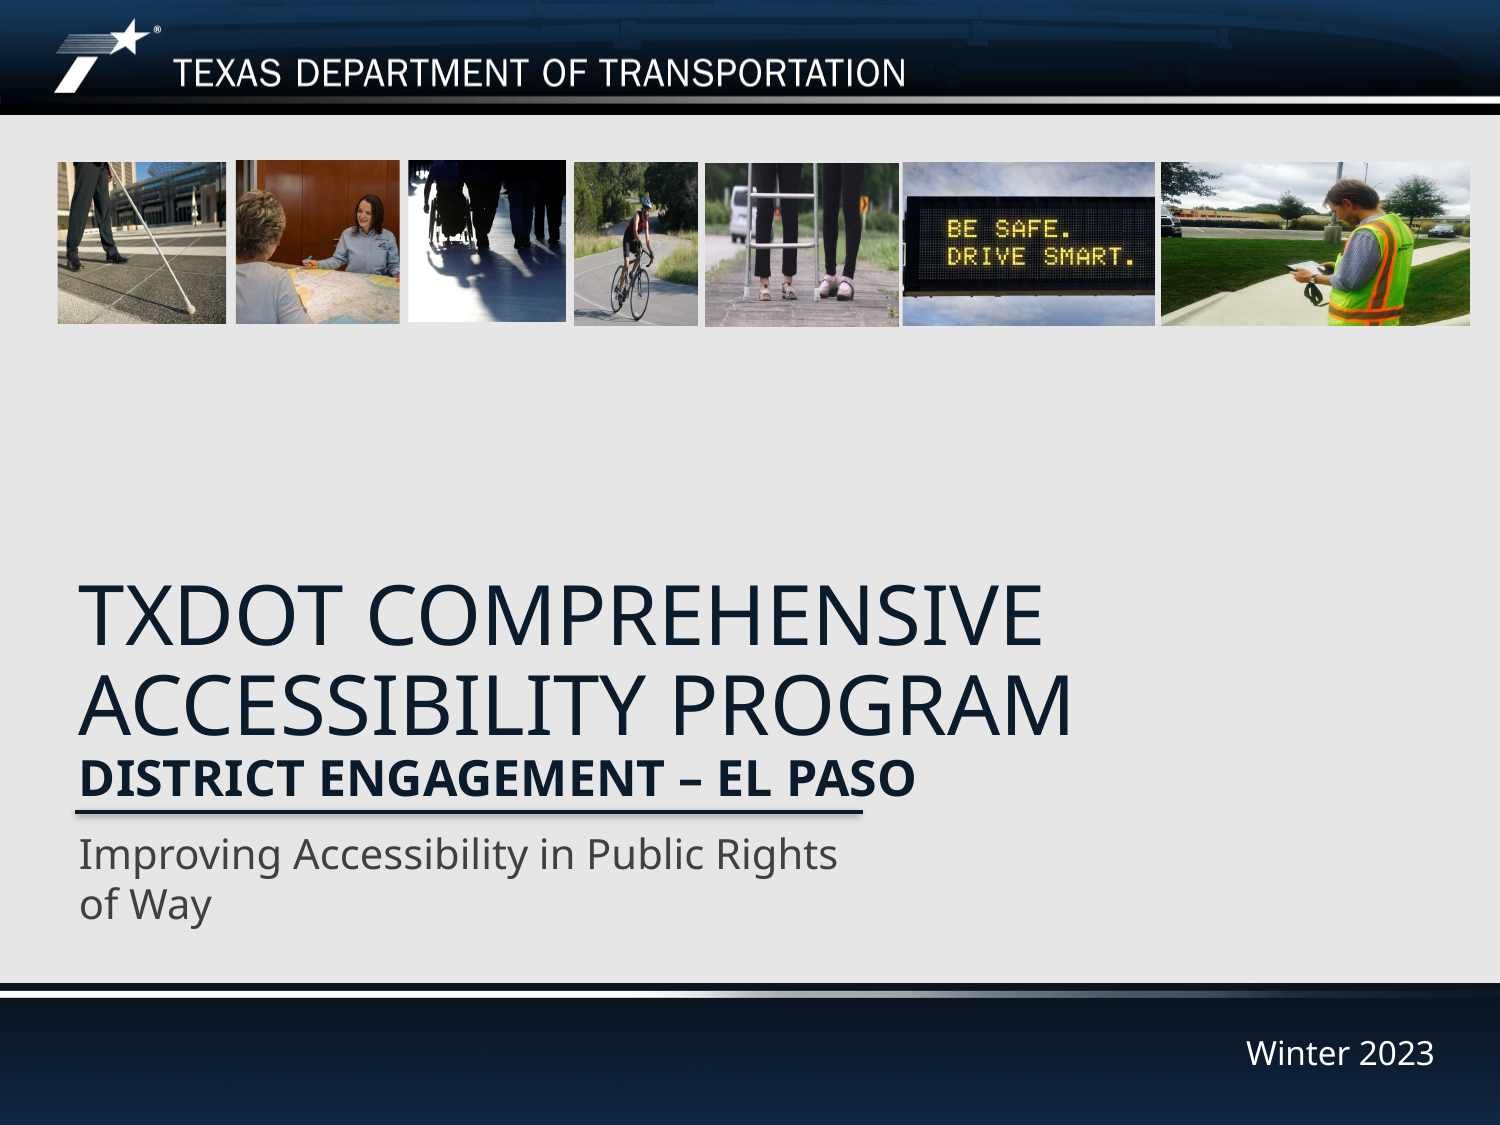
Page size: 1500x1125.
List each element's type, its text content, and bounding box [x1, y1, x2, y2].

picture [407, 160, 567, 323]
text_box Winter 2023 [774, 1024, 1450, 1080]
title Txdot comprehensive accessibility program district engagement – El PAso [78, 633, 1350, 807]
picture [57, 162, 227, 325]
picture [0, 983, 1500, 1125]
picture [235, 160, 400, 324]
subtitle Improving Accessibility in Public Rights of Way [78, 827, 888, 925]
picture [704, 163, 899, 328]
picture [0, 0, 1500, 115]
picture [1160, 162, 1471, 327]
picture [902, 162, 1156, 327]
picture [574, 162, 698, 327]
